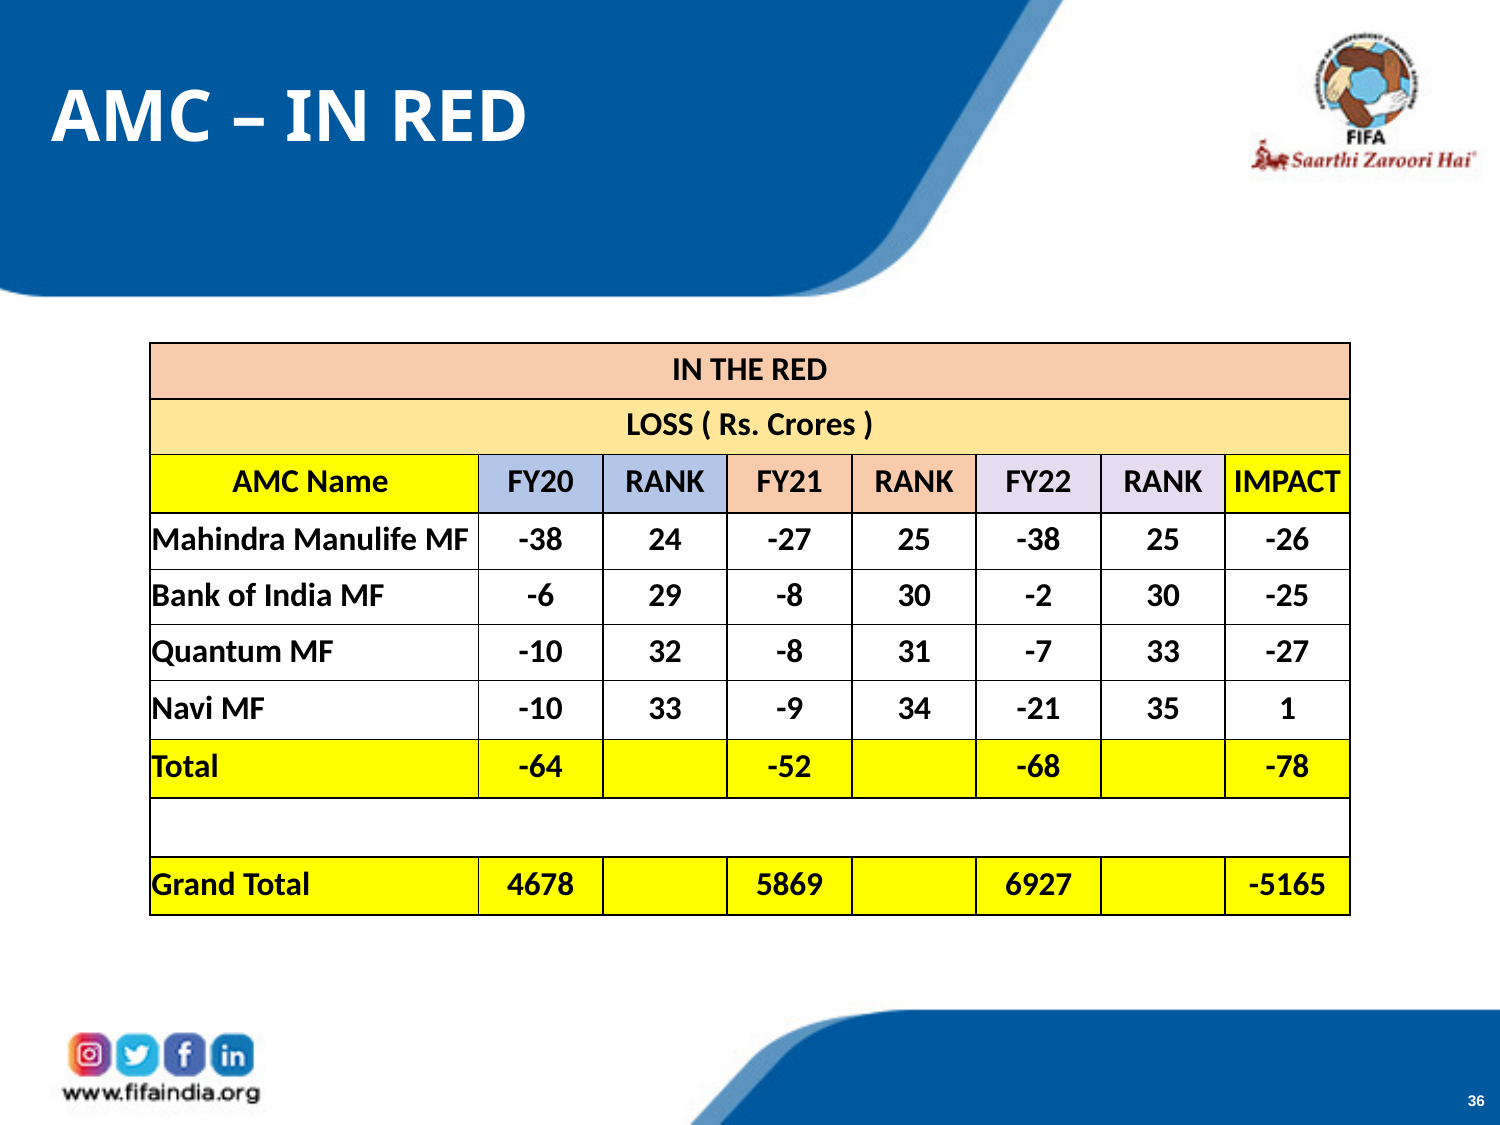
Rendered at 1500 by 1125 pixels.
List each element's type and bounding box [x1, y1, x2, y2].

picture [0, 0, 1500, 1125]
text_box [251, 679, 1467, 1112]
